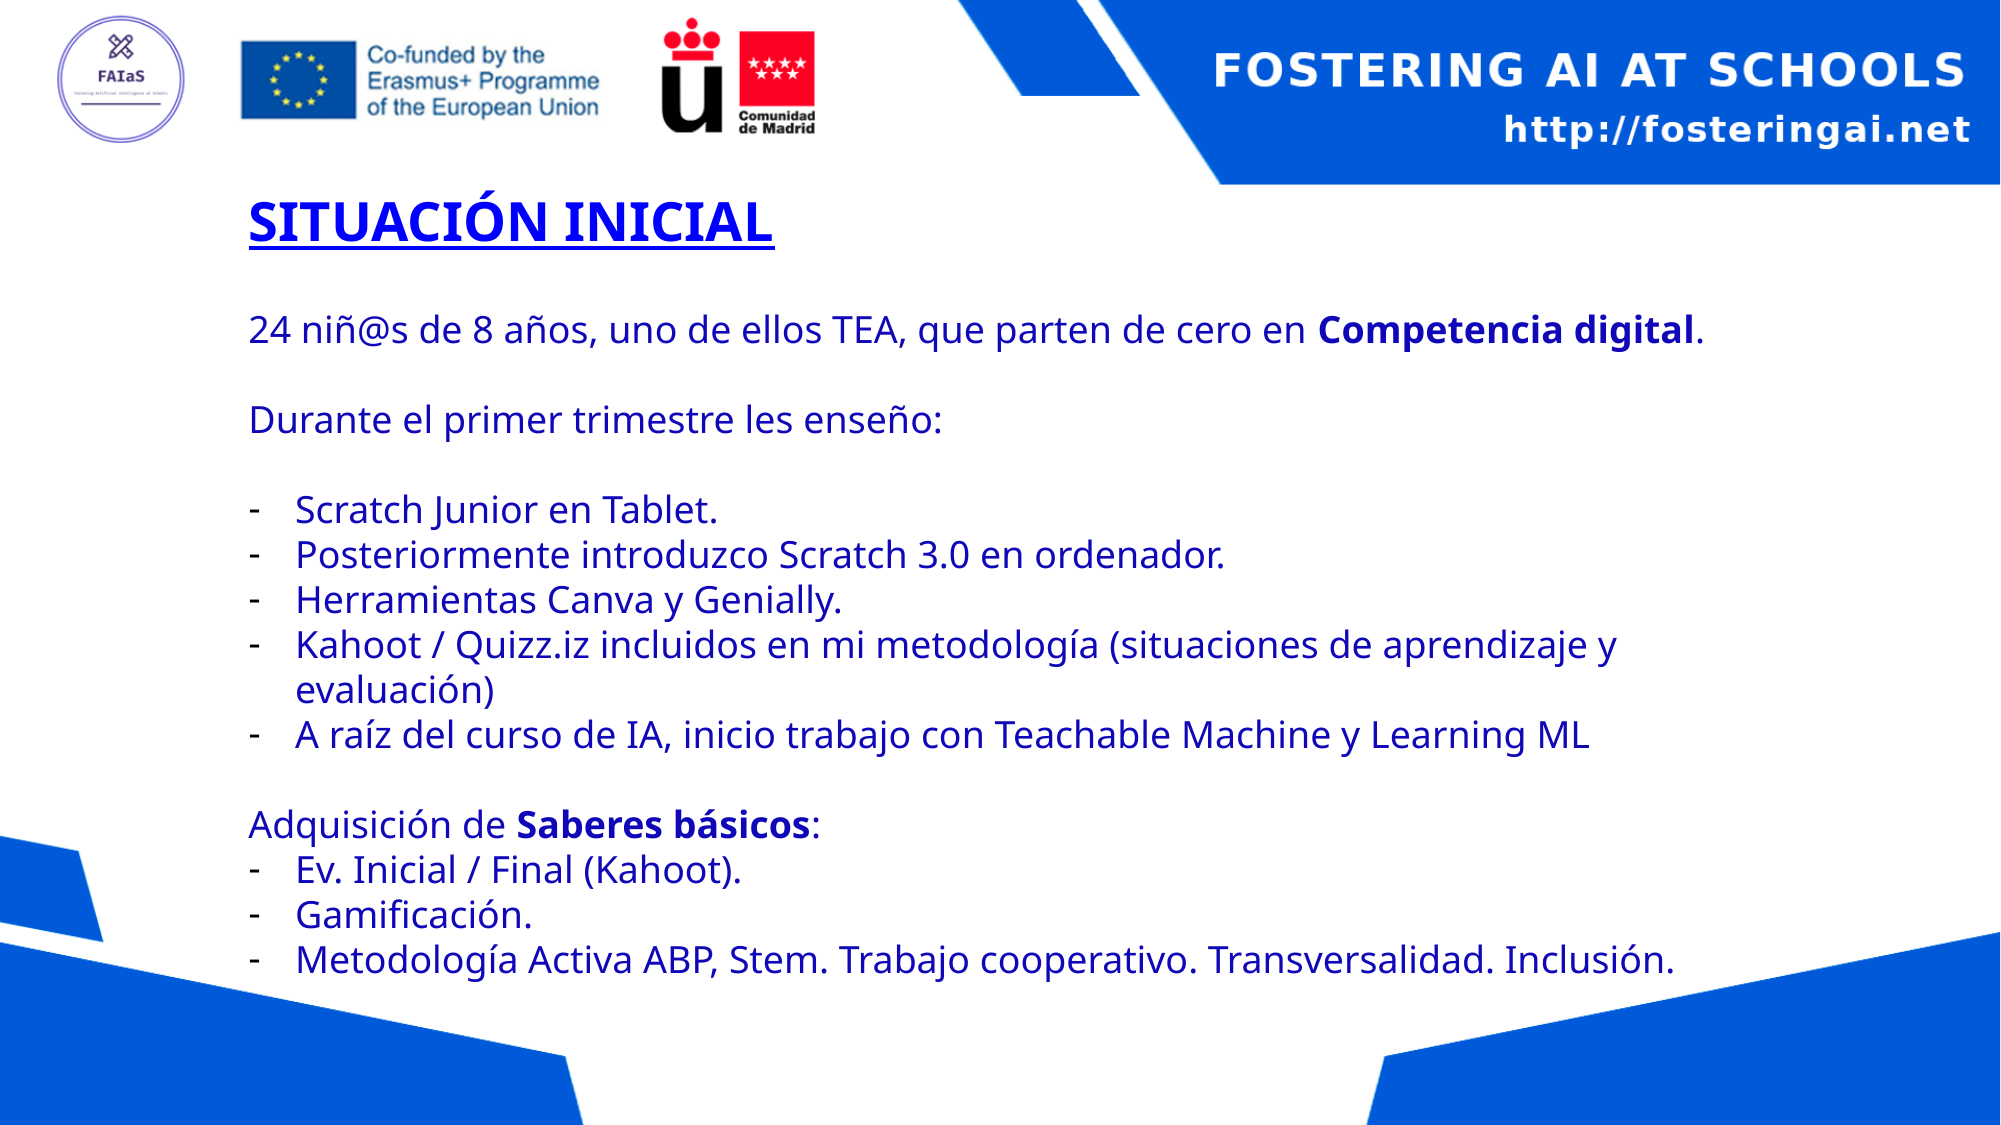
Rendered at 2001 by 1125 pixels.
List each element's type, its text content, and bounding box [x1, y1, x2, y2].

picture [0, 0, 2001, 1125]
title SITUACIÓN INICIAL [233, 163, 1959, 277]
text_box 24 niñ@s de 8 años, uno de ellos TEA, que parten de cero en Competencia digital. Durante el primer trimestre les enseño: Scratch Junior en Tablet. Posteriormente introduzco Scratch 3.0 en ordenador. Herramientas Canva y Genially. Kahoot / Quizz.iz incluidos en mi metodología (situaciones de aprendizaje y evaluación) A raíz del curso de IA, inicio trabajo con Teachable Machine y Learning ML Adquisición de Saberes básicos: Ev. Inicial / Final (Kahoot). Gamificación. Metodología Activa ABP, Stem. Trabajo cooperativo. Transversalidad. Inclusión. [233, 298, 1789, 1024]
